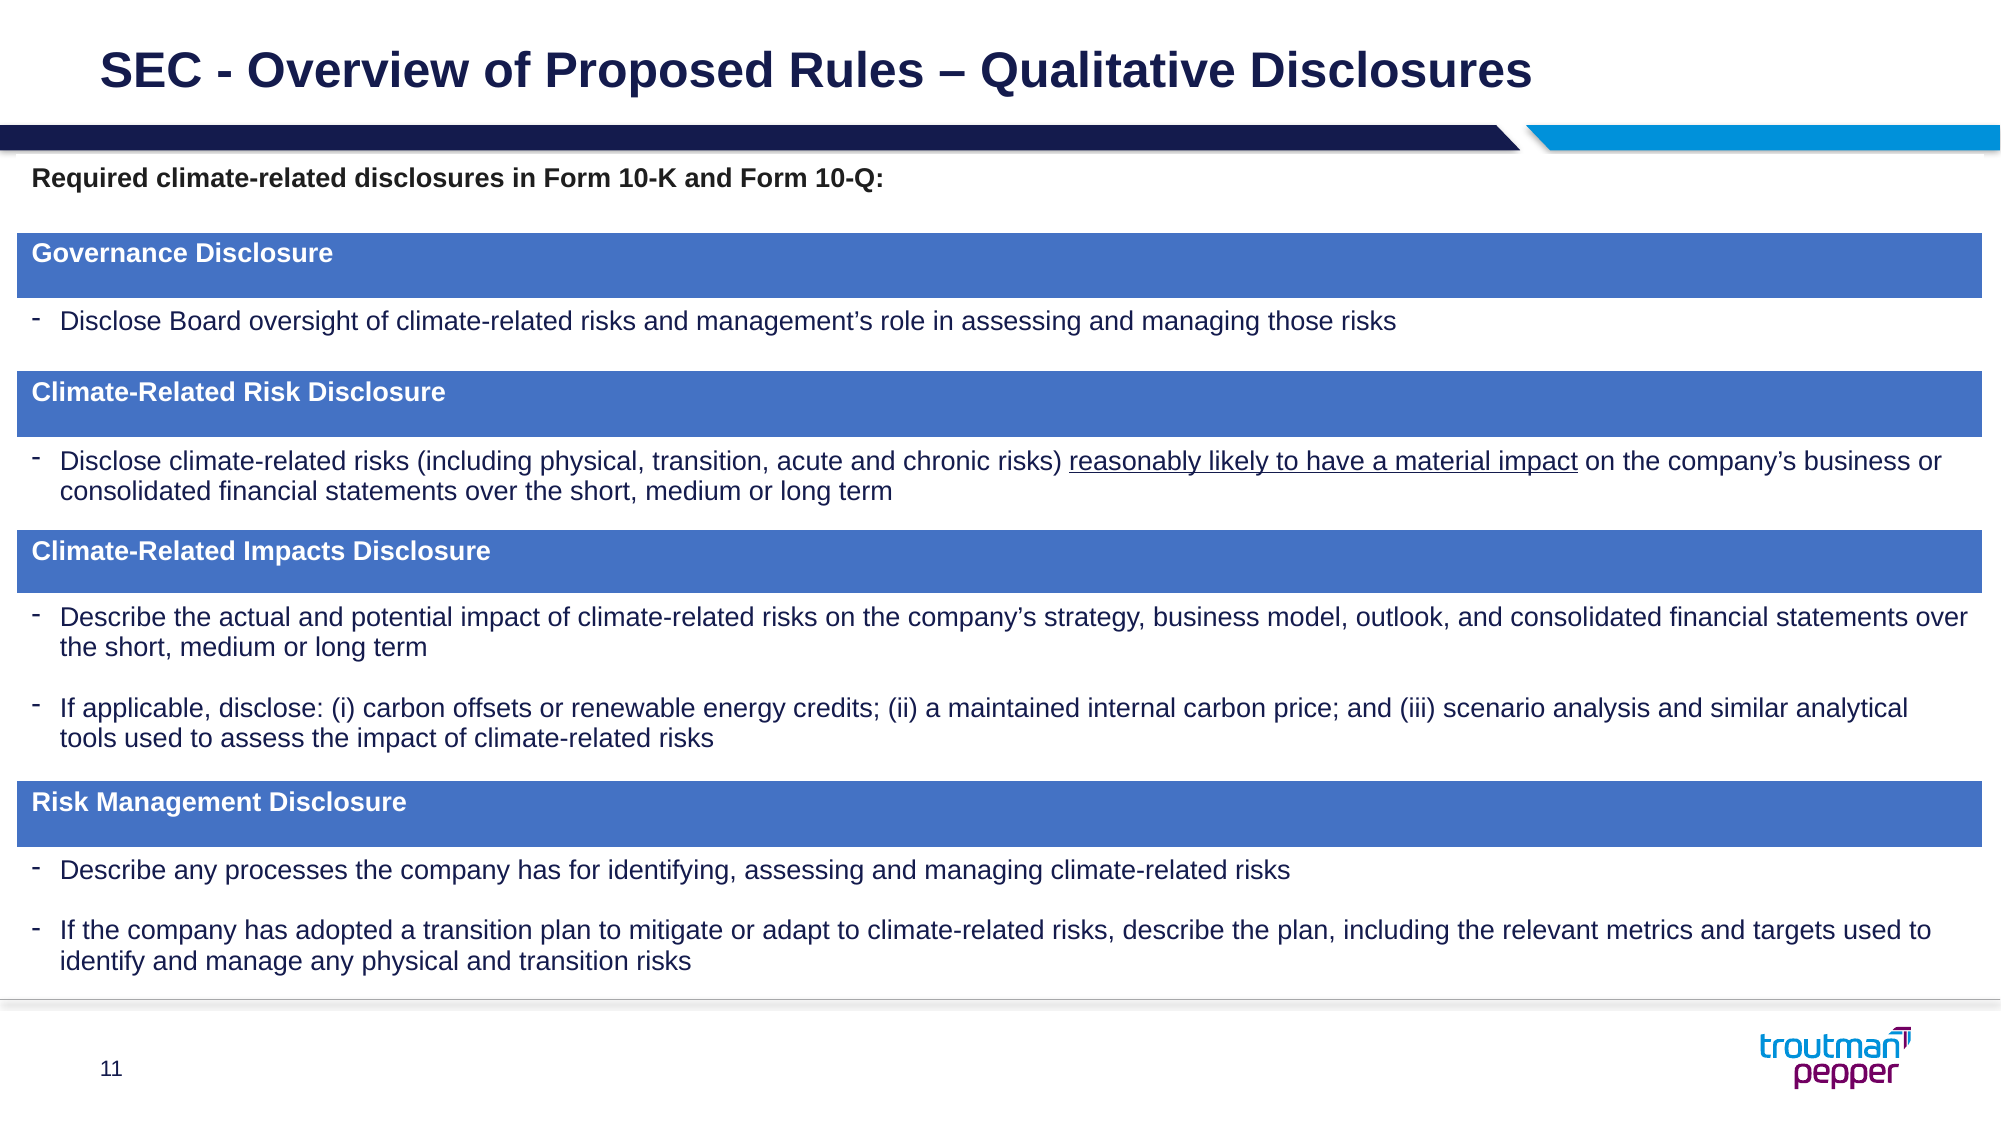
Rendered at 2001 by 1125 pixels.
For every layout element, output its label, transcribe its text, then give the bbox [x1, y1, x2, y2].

table_cell Climate-Related Risk Disclosure [17, 371, 1982, 437]
table_cell Describe the actual and potential impact of climate-related risks on the company’s strategy, business model, outlook, and consolidated financial statements over the short, medium or long term If applicable, disclose: (i) carbon offsets or renewable energy credits; (ii) a maintained internal carbon price; and (iii) scenario analysis and similar analytical tools used to assess the impact of climate-related risks [17, 595, 1982, 779]
title SEC - Overview of Proposed Rules – Qualitative Disclosures [99, 20, 1902, 120]
table_cell Governance Disclosure [17, 233, 1982, 298]
table_cell Climate-Related Impacts Disclosure [17, 530, 1982, 593]
table_cell Disclose climate-related risks (including physical, transition, acute and chronic risks) reasonably likely to have a material impact on the company’s business or consolidated financial statements over the short, medium or long term [17, 439, 1982, 528]
table_cell Describe any processes the company has for identifying, assessing and managing climate-related risks If the company has adopted a transition plan to mitigate or adapt to climate-related risks, describe the plan, including the relevant metrics and targets used to identify and manage any physical and transition risks [17, 849, 1982, 989]
table_cell Disclose Board oversight of climate-related risks and management’s role in assessing and managing those risks [17, 300, 1982, 369]
table_cell Risk Management Disclosure [17, 781, 1982, 847]
slide_number 11 [99, 1056, 170, 1080]
table_header Required climate-related disclosures in Form 10-K and Form 10-Q: [17, 156, 1982, 228]
